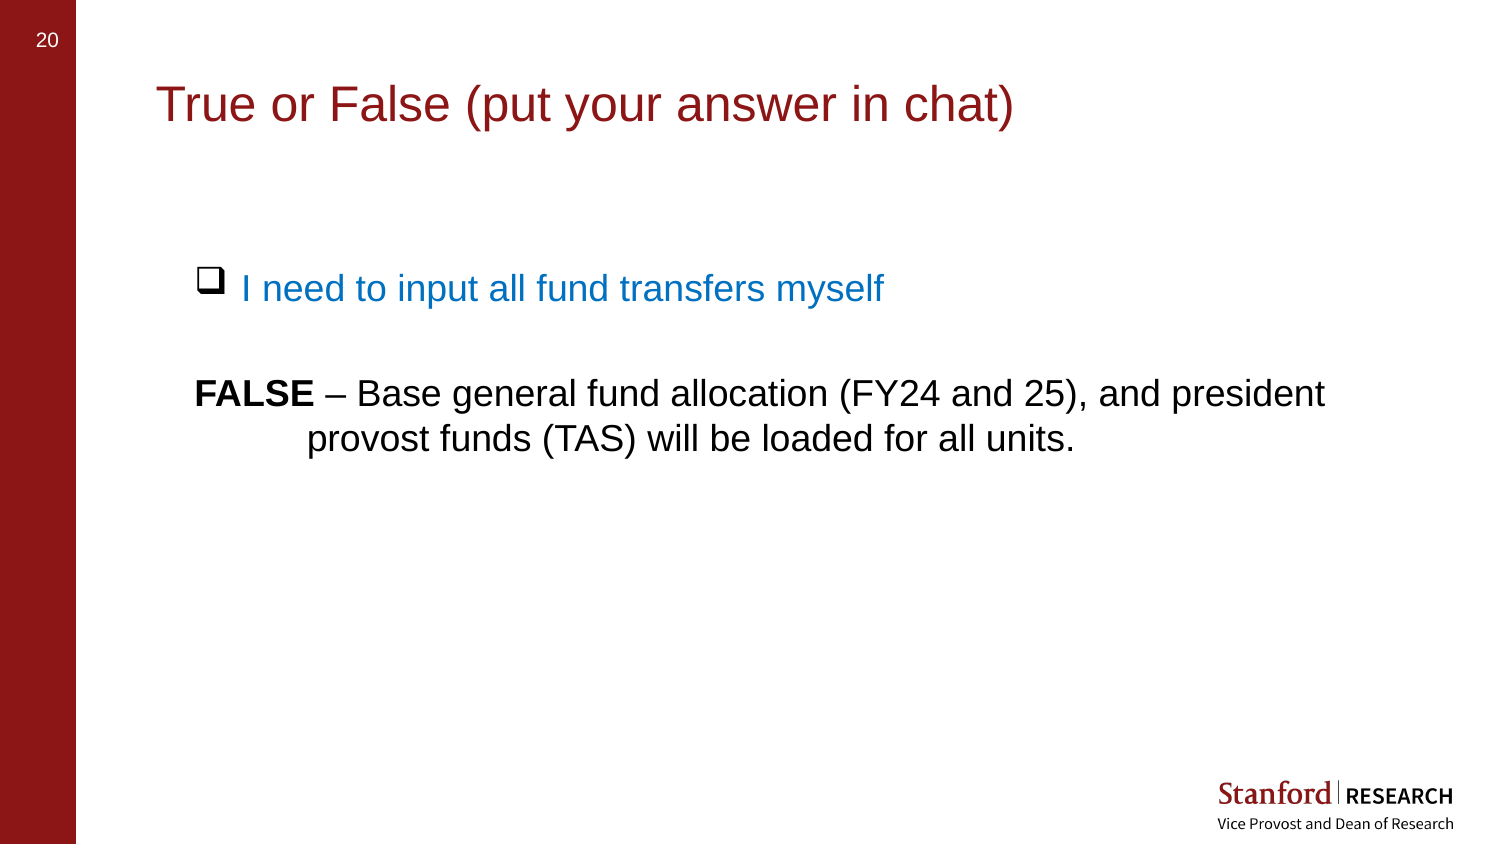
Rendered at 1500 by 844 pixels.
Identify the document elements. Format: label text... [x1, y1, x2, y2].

title True or False (put your answer in chat) [155, 58, 1420, 140]
list I need to input all fund transfers myself FALSE – Base general fund allocation (FY24 and 25), and president provost funds (TAS) will be loaded for all units. [156, 256, 1421, 766]
picture [1204, 765, 1500, 843]
